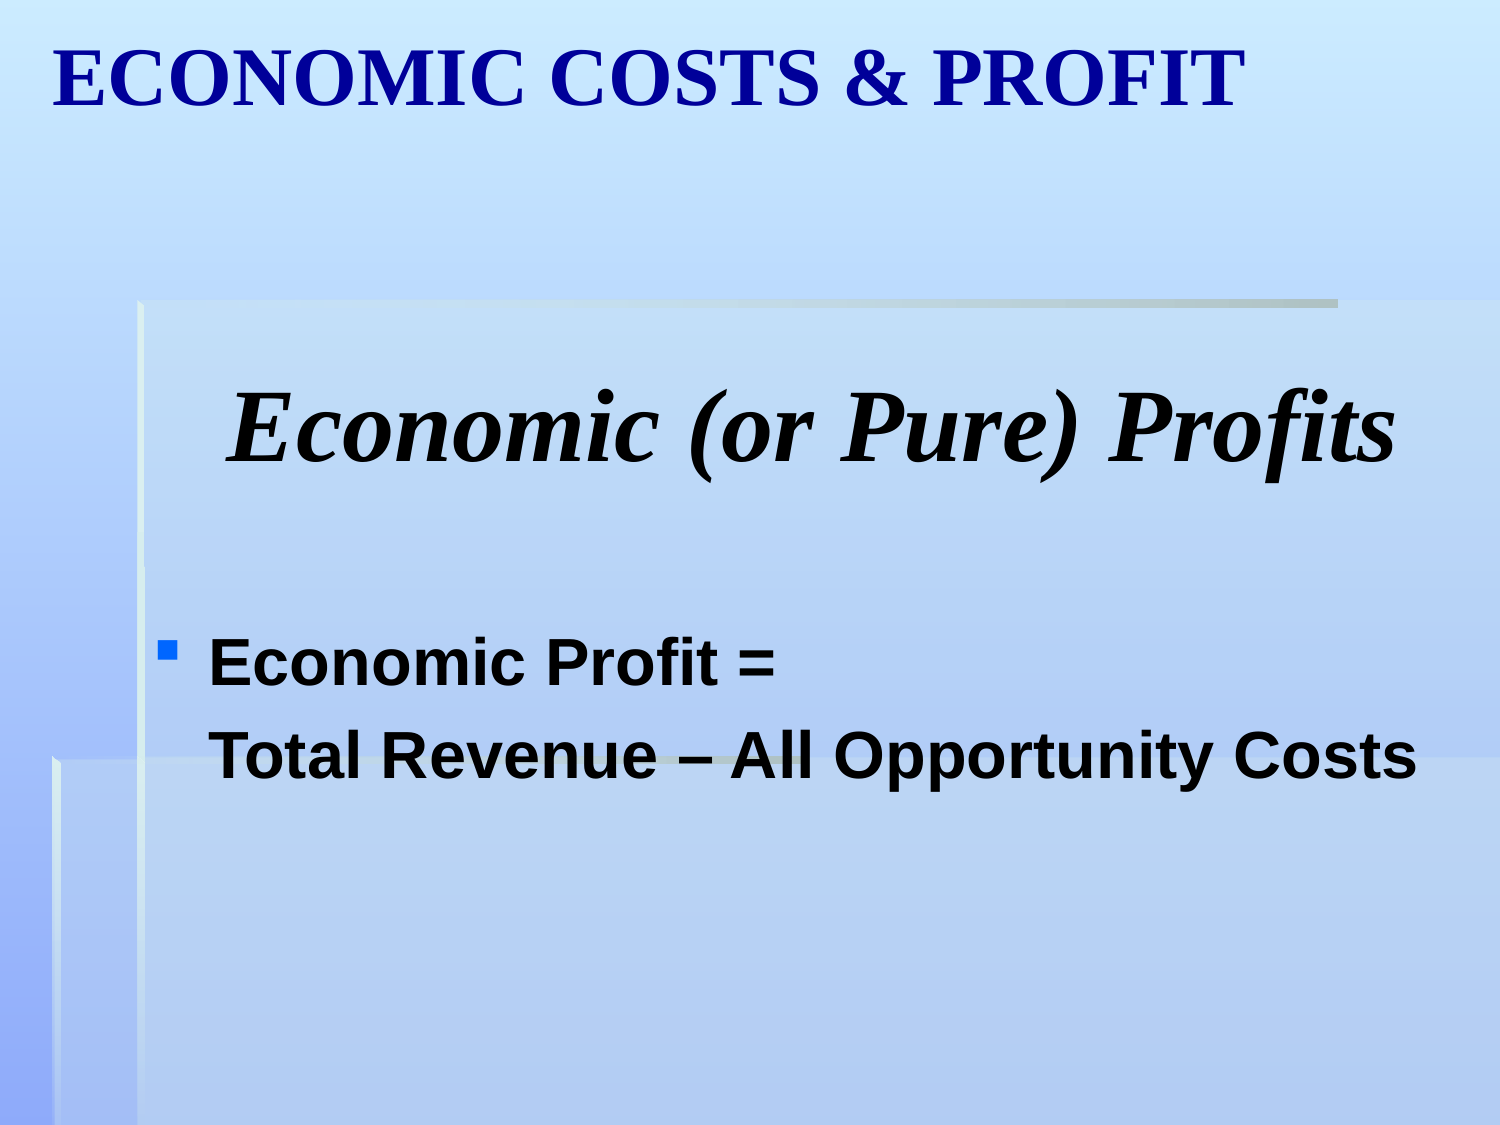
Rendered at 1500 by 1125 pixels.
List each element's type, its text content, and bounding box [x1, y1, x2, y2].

text_box Economic Profit = Total Revenue – All Opportunity Costs [137, 424, 1463, 1113]
text_box Economic (or Pure) Profits [211, 349, 1415, 424]
text_box ECONOMIC COSTS & PROFIT [37, 15, 1419, 130]
